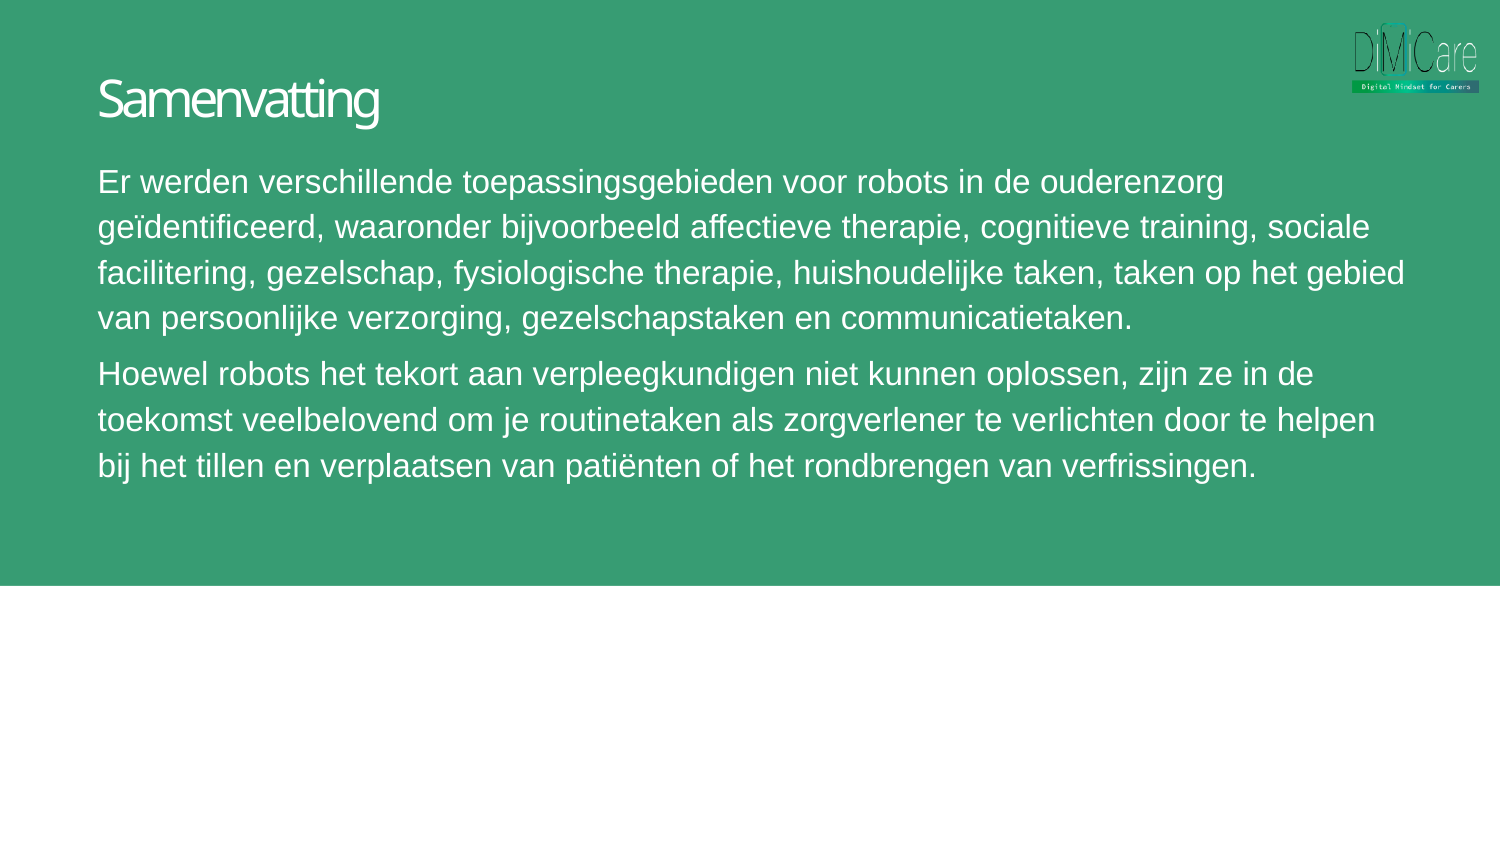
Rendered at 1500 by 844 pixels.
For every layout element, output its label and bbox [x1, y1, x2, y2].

text_box [0, 0, 1500, 844]
